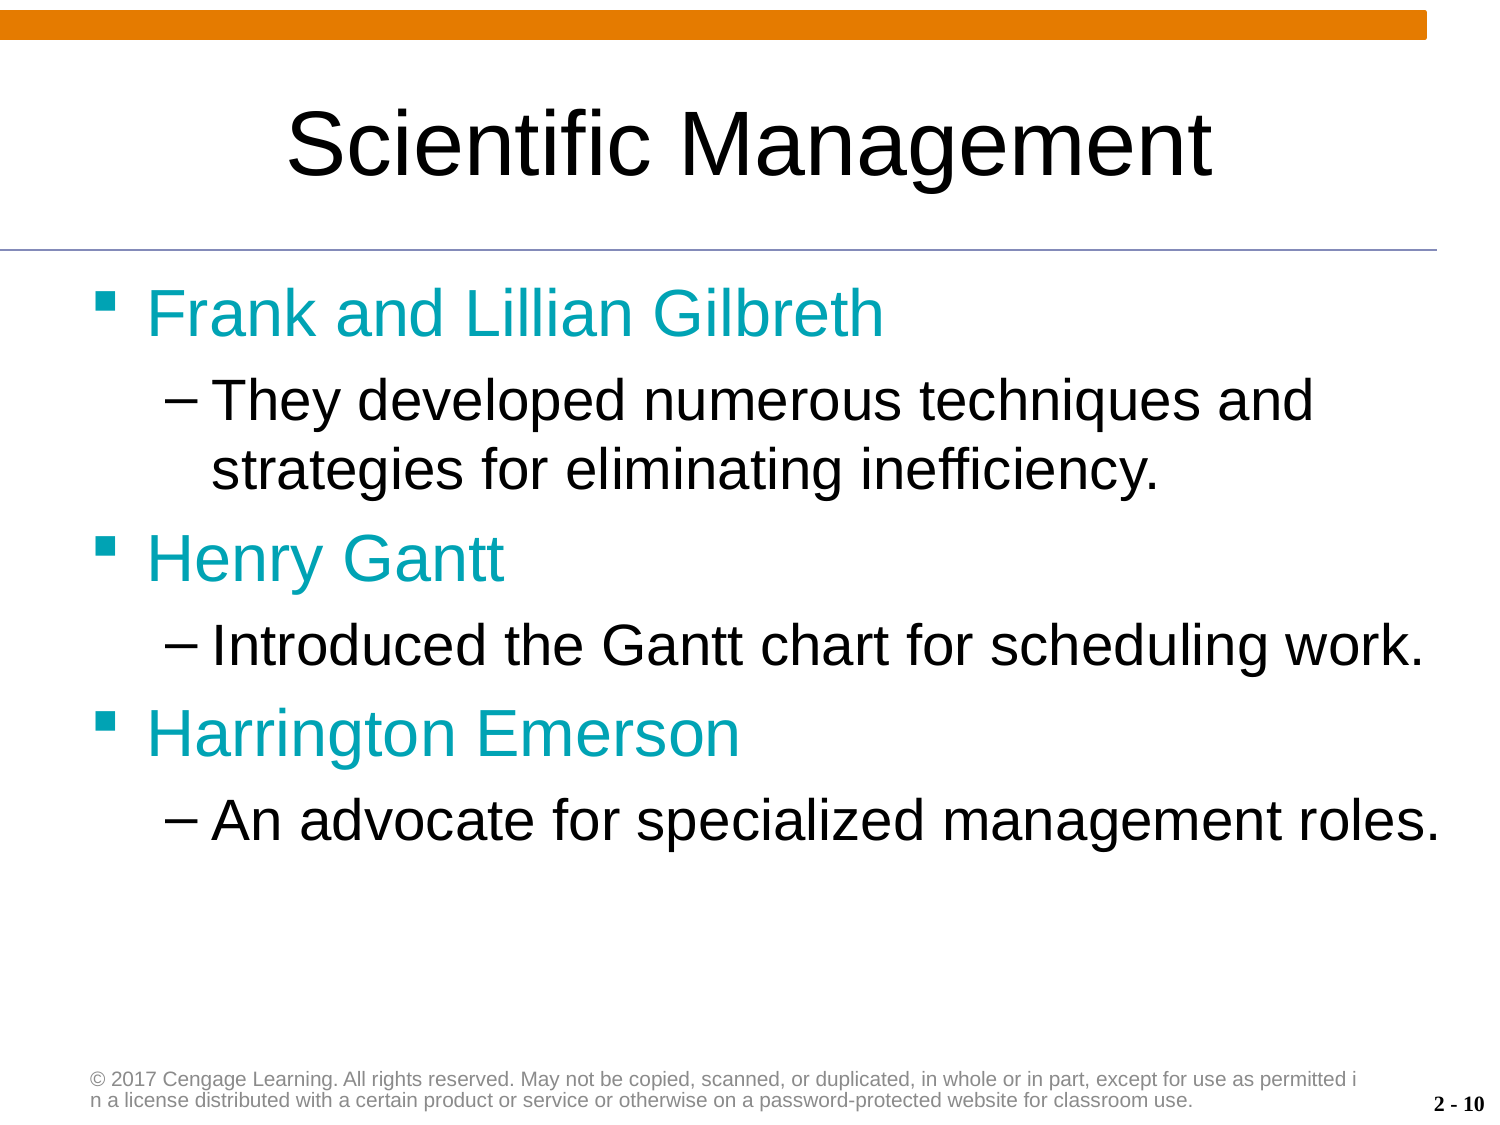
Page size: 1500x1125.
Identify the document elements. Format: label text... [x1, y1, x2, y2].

footer © 2017 Cengage Learning. All rights reserved. May not be copied, scanned, or duplicated, in whole or in part, except for use as permitted in a license distributed with a certain product or service or otherwise on a password-protected website for classroom use. [75, 1037, 1375, 1120]
title Scientific Management [75, 45, 1425, 233]
list Frank and Lillian Gilbreth They developed numerous techniques and strategies for eliminating inefficiency. Henry Gantt Introduced the Gantt chart for scheduling work. Harrington Emerson An advocate for specialized management roles. [75, 262, 1463, 1005]
